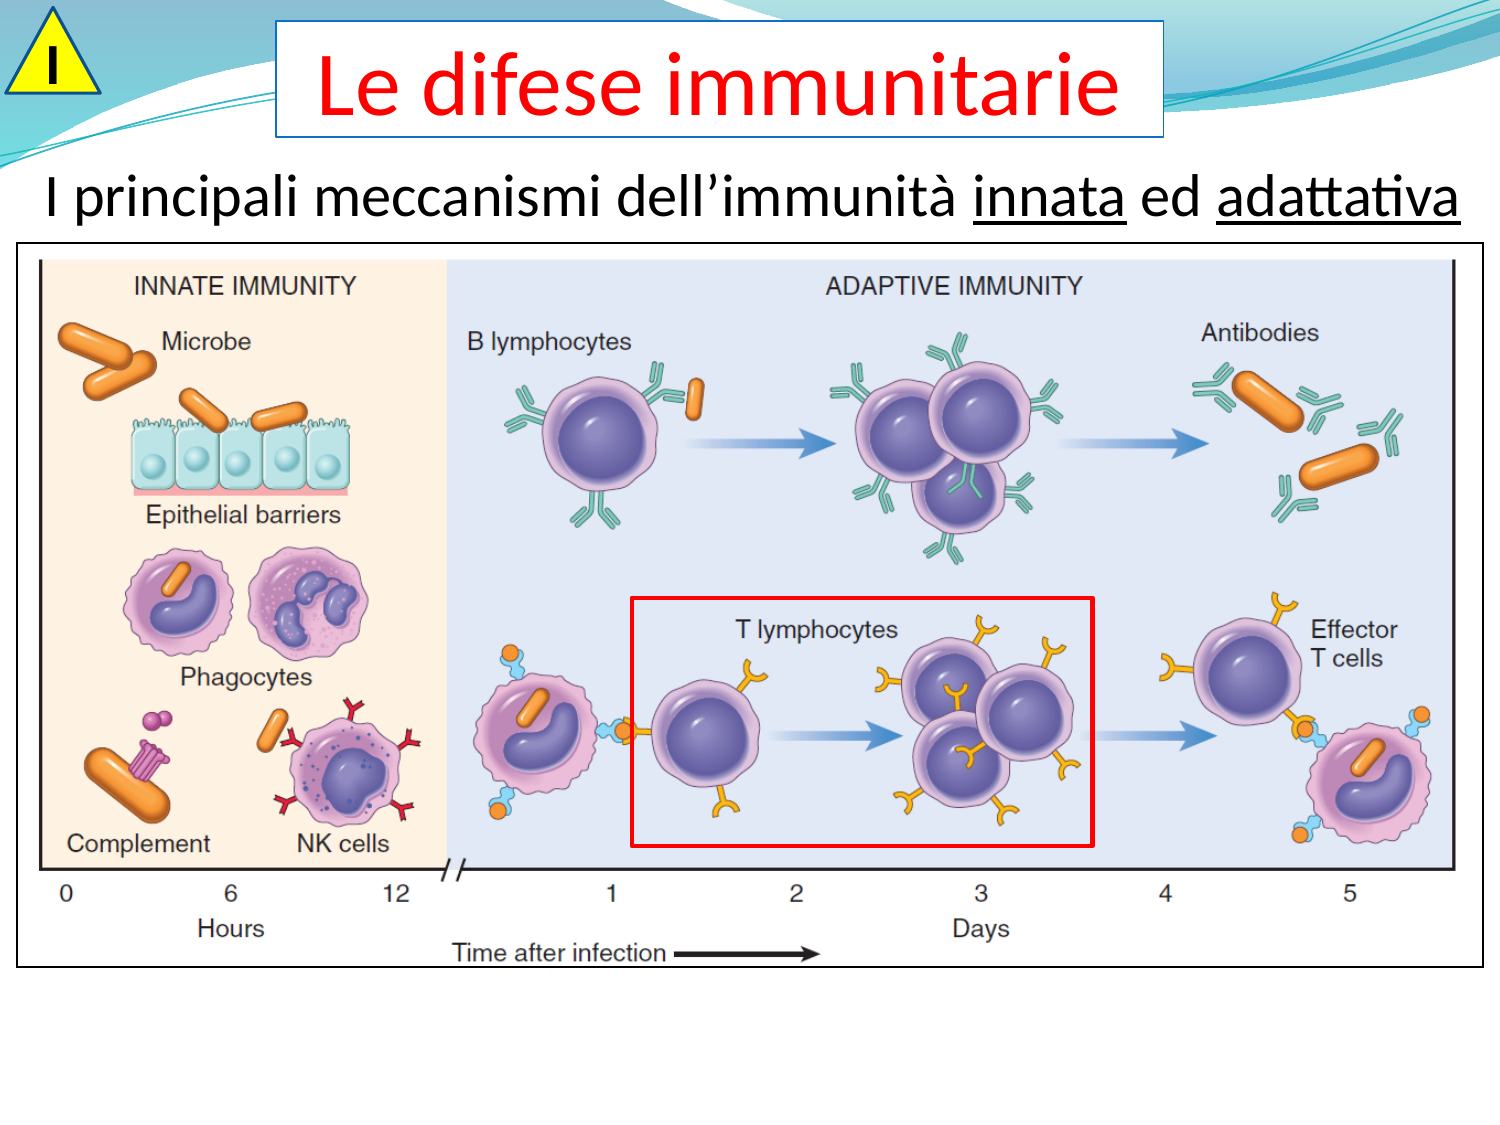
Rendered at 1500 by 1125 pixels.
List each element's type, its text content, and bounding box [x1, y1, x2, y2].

picture [17, 243, 1483, 967]
title Le difese immunitarie [275, 20, 1164, 138]
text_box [5, 7, 101, 108]
text_box I principali meccanismi dell’immunità innata ed adattativa [36, 149, 1475, 237]
